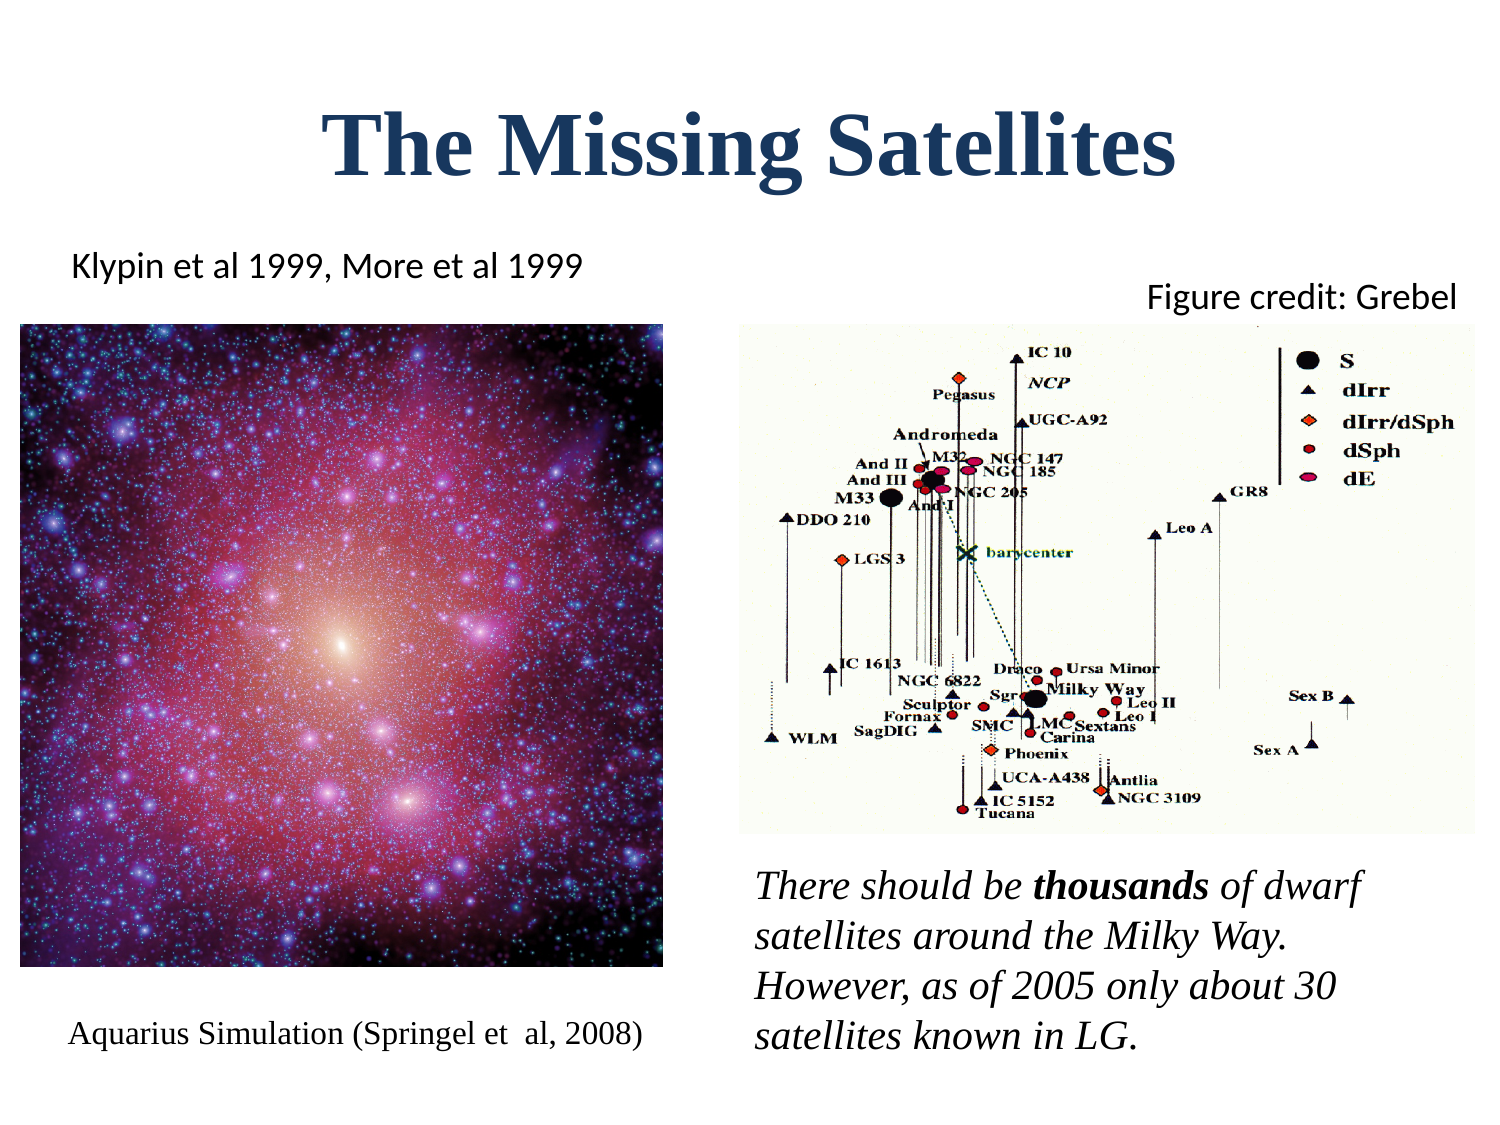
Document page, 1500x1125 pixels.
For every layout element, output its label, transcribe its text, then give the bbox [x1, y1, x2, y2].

picture [739, 324, 1476, 834]
text_box Aquarius Simulation (Springel et al, 2008) [53, 1004, 659, 1059]
text_box Klypin et al 1999, More et al 1999 [56, 234, 599, 294]
text_box Figure credit: Grebel [1132, 264, 1474, 324]
text_box There should be thousands of dwarf satellites around the Milky Way. However, as of 2005 only about 30 satellites known in LG. [739, 850, 1377, 1066]
title The Missing Satellites [75, 45, 1425, 233]
picture [20, 324, 663, 967]
